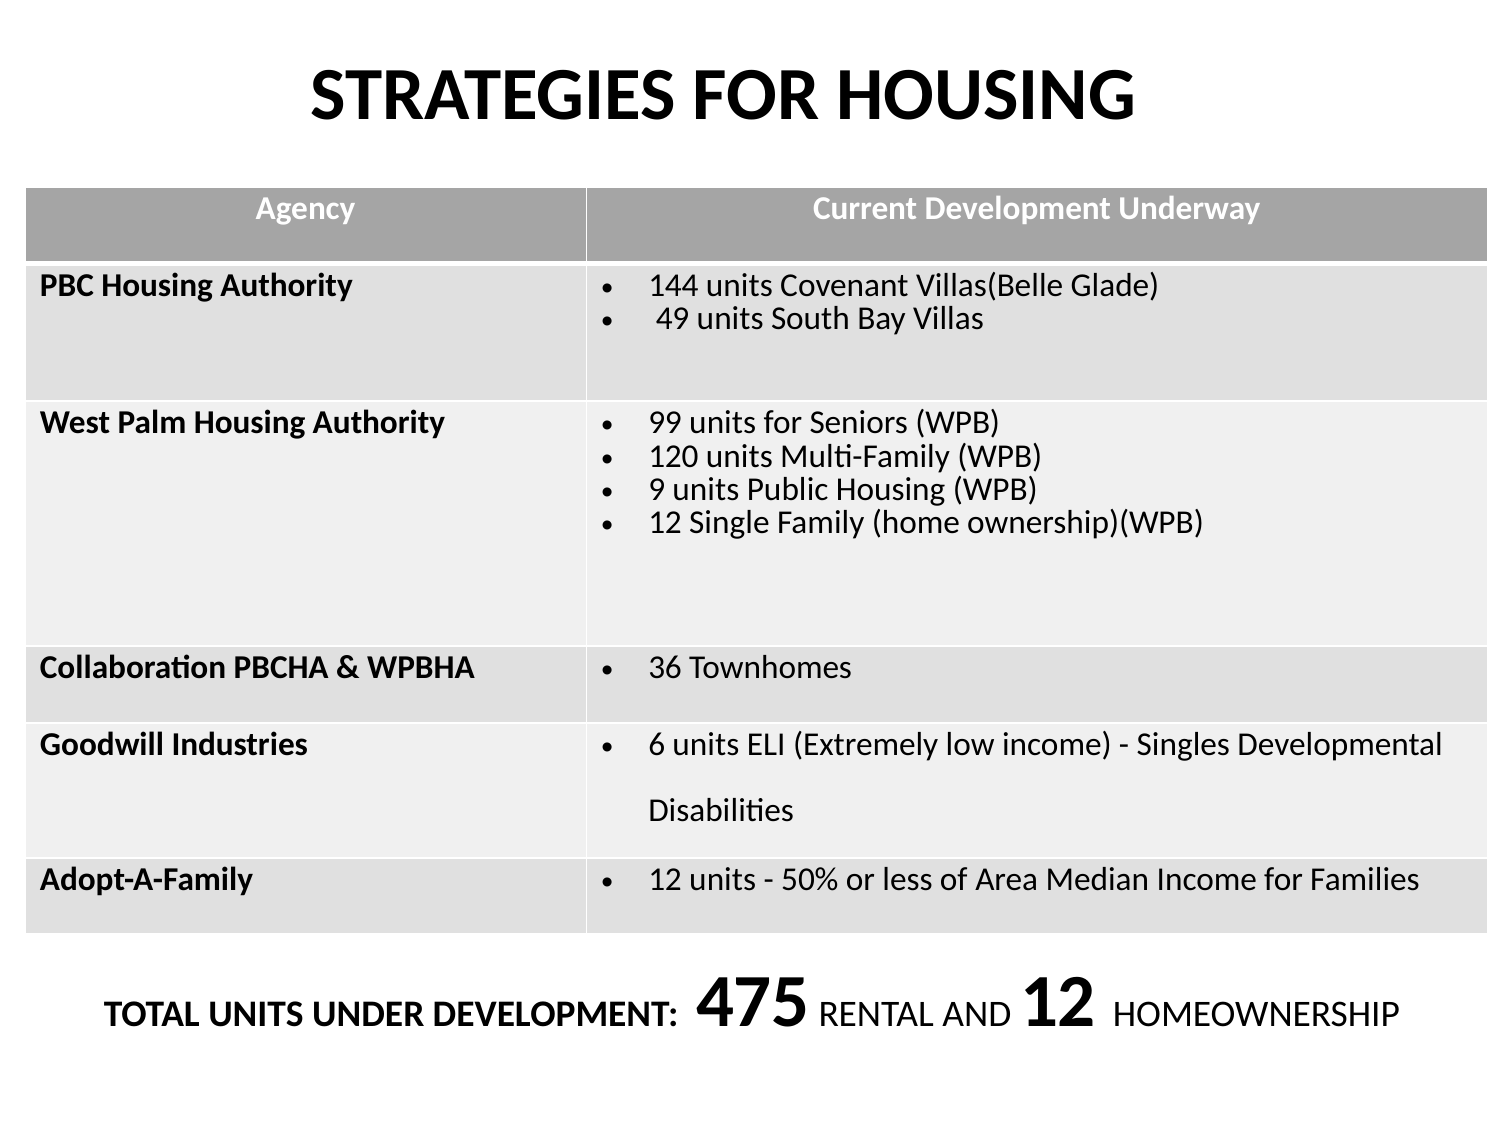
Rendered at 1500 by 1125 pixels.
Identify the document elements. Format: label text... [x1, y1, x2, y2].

table_cell Collaboration PBCHA & WPBHA [26, 647, 586, 722]
text_box TOTAL UNITS UNDER DEVELOPMENT: 475 RENTAL AND 12 HOMEOWNERSHIP [81, 943, 1419, 1049]
table_cell 144 units Covenant Villas(Belle Glade) 49 units South Bay Villas [587, 266, 1487, 400]
table_cell West Palm Housing Authority [26, 402, 586, 645]
table_cell 12 units - 50% or less of Area Median Income for Families [587, 859, 1487, 933]
table_cell PBC Housing Authority [26, 266, 586, 400]
table_header Current Development Underway [587, 188, 1487, 261]
table_cell 6 units ELI (Extremely low income) - Singles Developmental Disabilities [587, 724, 1487, 857]
table_cell Goodwill Industries [26, 724, 586, 857]
table_header Agency [26, 188, 586, 261]
table_cell Adopt-A-Family [26, 859, 586, 933]
table_cell 36 Townhomes [587, 647, 1487, 722]
table_cell 99 units for Seniors (WPB) 120 units Multi-Family (WPB) 9 units Public Housing (WPB) 12 Single Family (home ownership)(WPB) [587, 402, 1487, 645]
text_box STRATEGIES FOR HOUSING [99, 37, 1365, 143]
